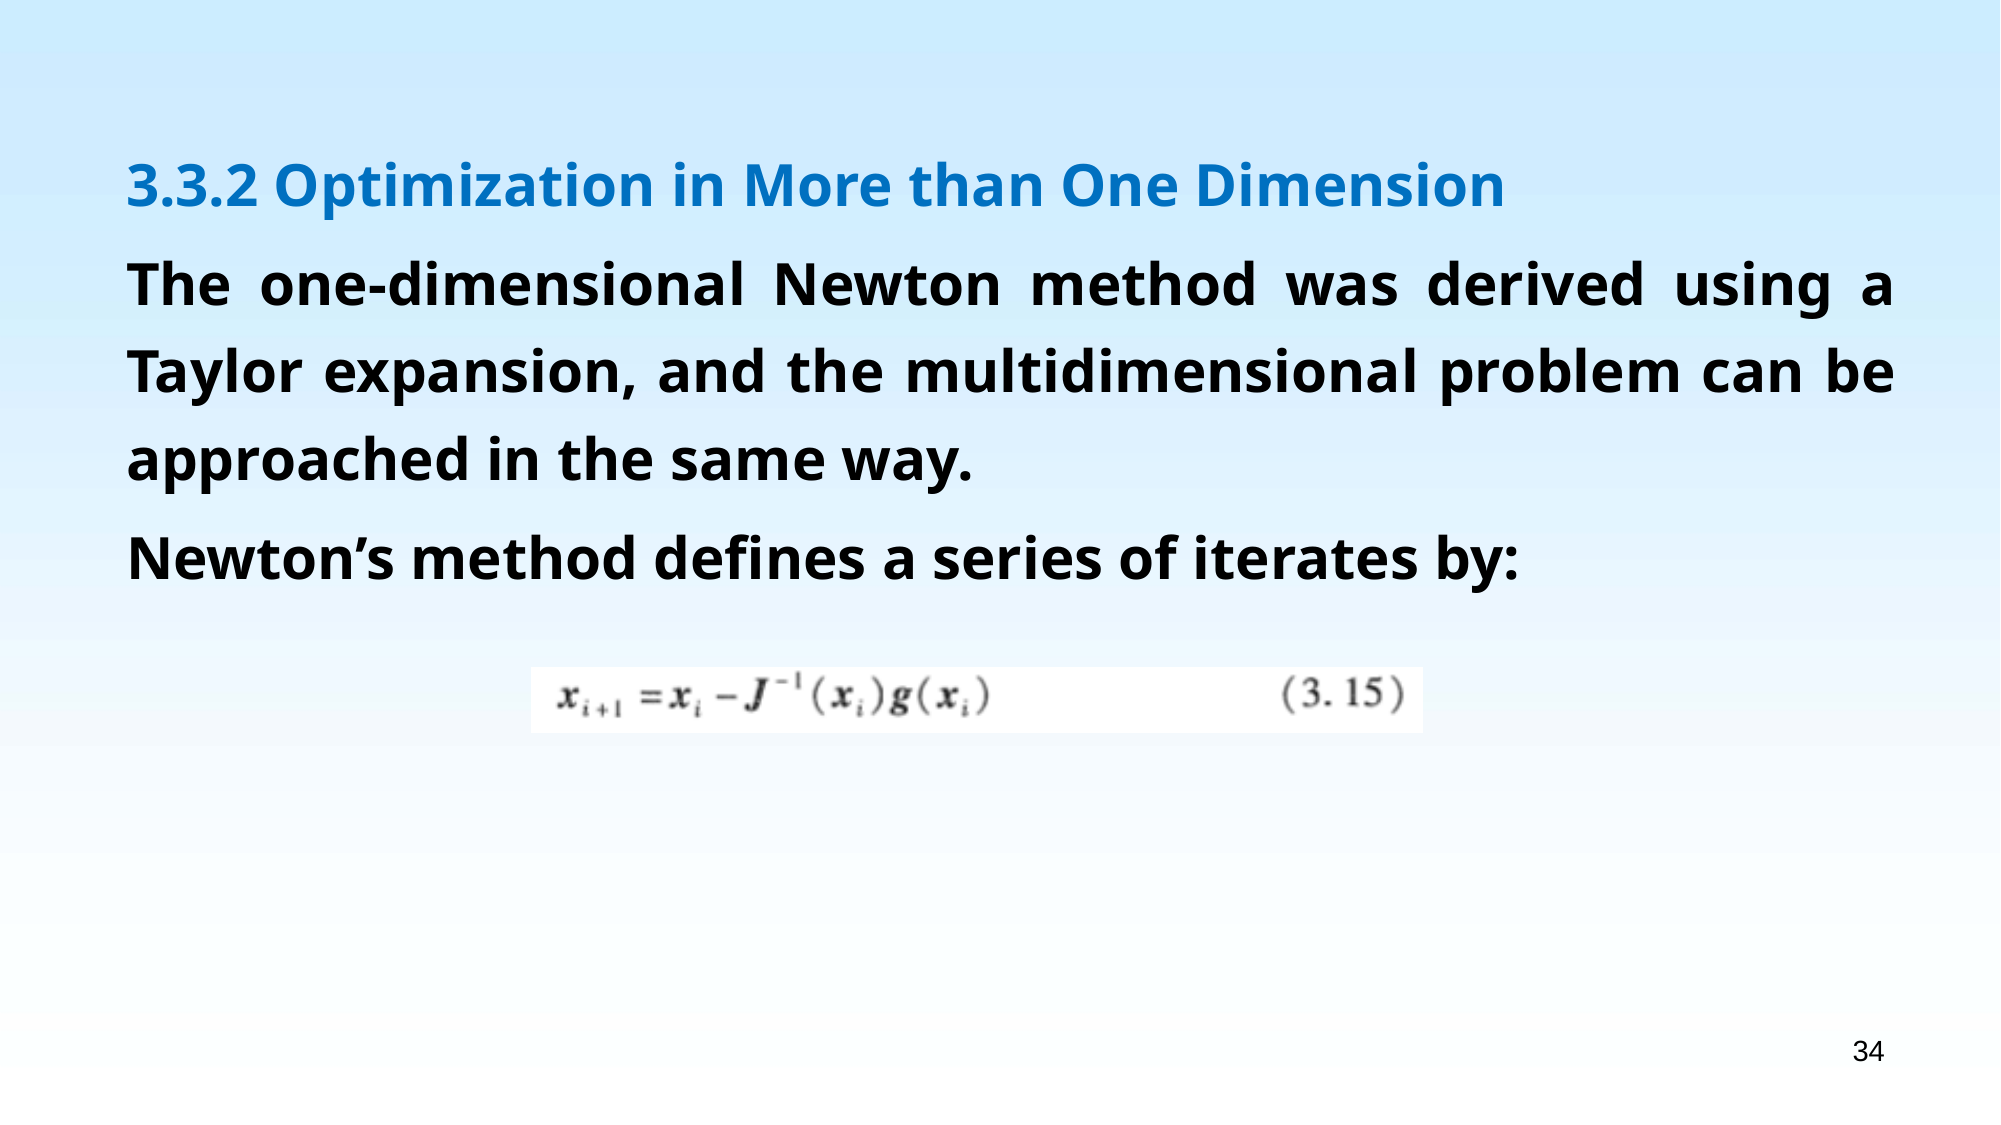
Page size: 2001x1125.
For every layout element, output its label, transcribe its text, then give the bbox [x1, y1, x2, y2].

picture [0, 0, 2001, 1125]
slide_number 34 [1433, 1024, 1900, 1103]
list 3.3.2 Optimization in More than One Dimension The one-dimensional Newton method was derived using a Taylor expansion, and the multidimensional problem can be approached in the same way. Newton’s method defines a series of iterates by: [110, 122, 1911, 866]
